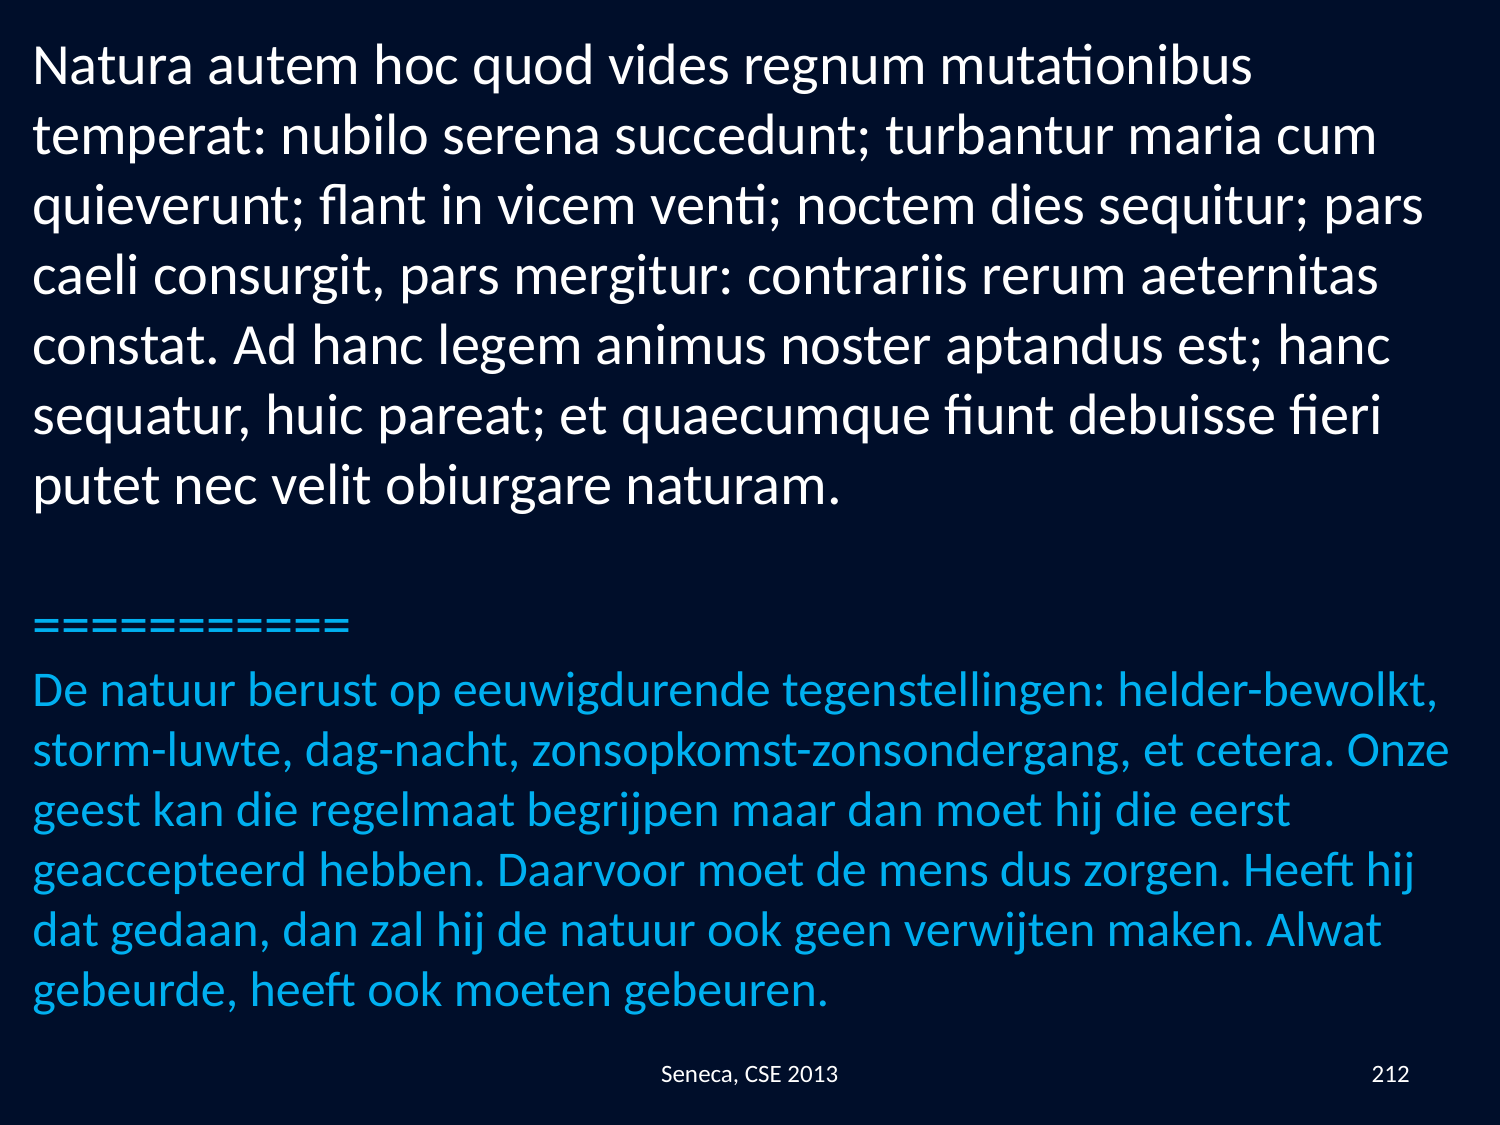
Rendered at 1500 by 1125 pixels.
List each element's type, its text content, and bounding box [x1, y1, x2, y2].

slide_number 212 [1074, 1042, 1425, 1103]
text_box Natura autem hoc quod vides regnum mutationibus temperat: nubilo serena succedunt; turbantur maria cum quieverunt; flant in vicem venti; noctem dies sequitur; pars caeli consurgit, pars mergitur: contrariis rerum aeternitas constat. Ad hanc legem animus noster aptandus est; hanc sequatur, huic pareat; et quaecumque fiunt debuisse fieri putet nec velit obiurgare naturam. =========== De natuur berust op eeuwigdurende tegenstellingen: helder-bewolkt, storm-luwte, dag-nacht, zonsopkomst-zonsondergang, et cetera. Onze geest kan die regelmaat begrijpen maar dan moet hij die eerst geaccepteerd hebben. Daarvoor moet de mens dus zorgen. Heeft hij dat gedaan, dan zal hij de natuur ook geen verwijten maken. Alwat gebeurde, heeft ook moeten gebeuren. [17, 19, 1471, 1024]
footer Seneca, CSE 2013 [512, 1042, 988, 1103]
